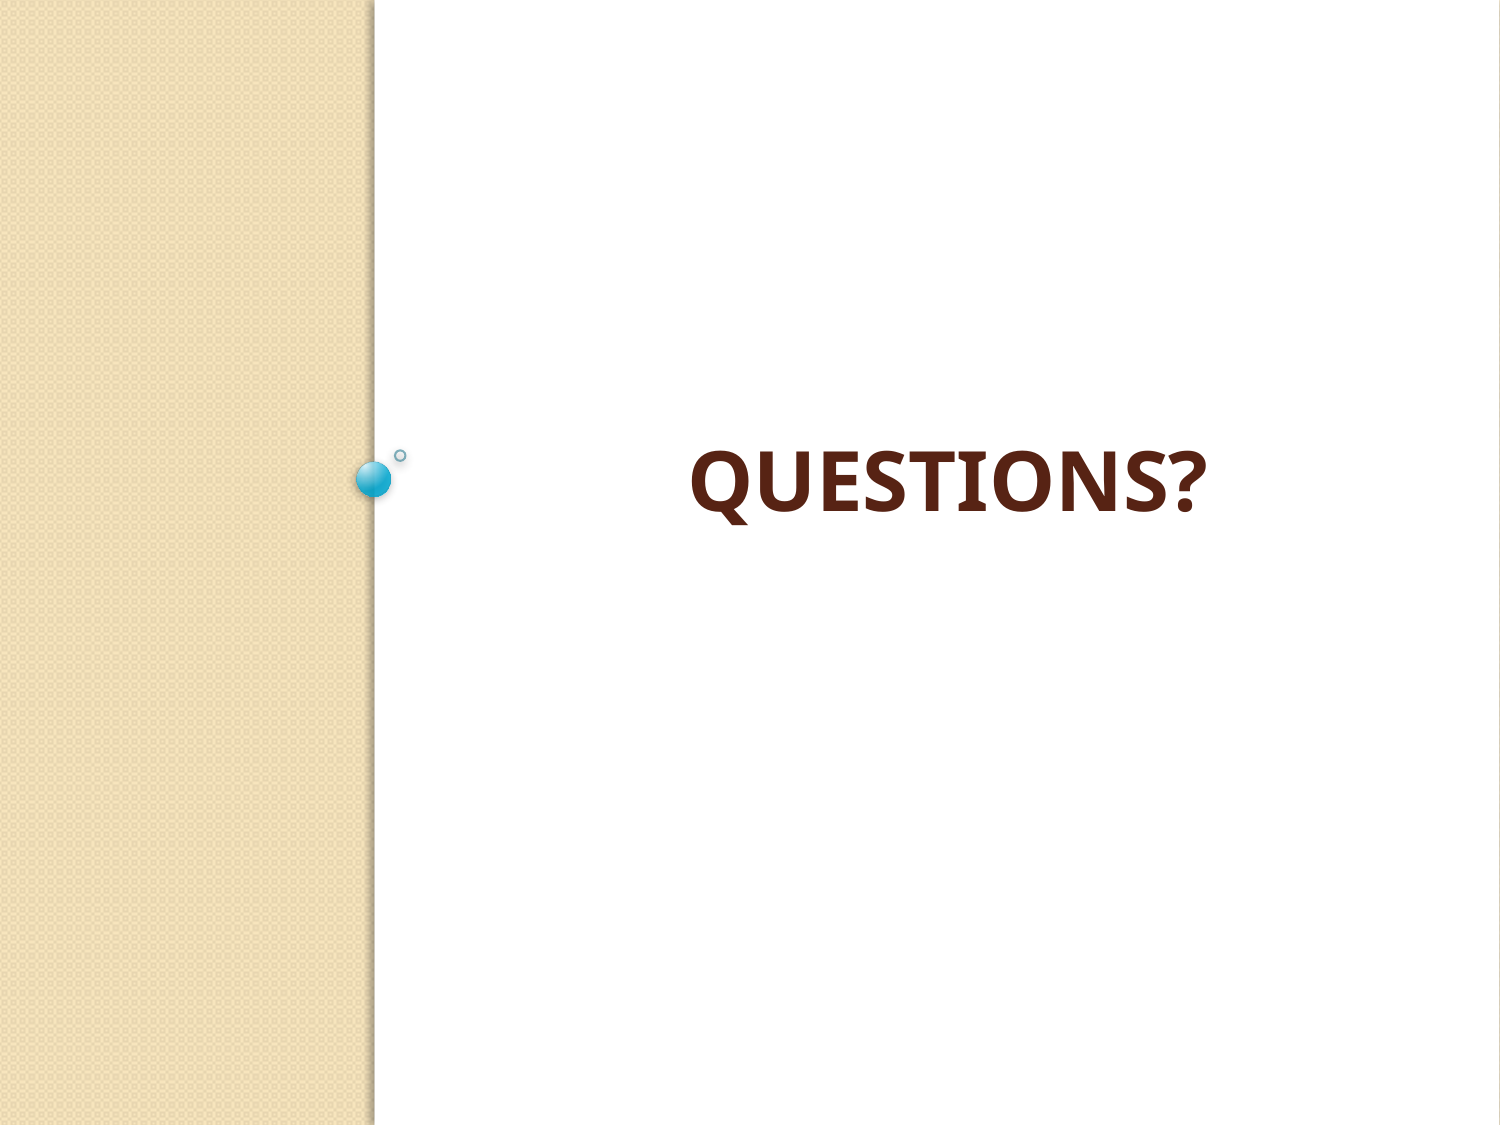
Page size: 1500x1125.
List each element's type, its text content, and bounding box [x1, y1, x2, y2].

title QUESTIONS? [422, 426, 1473, 802]
